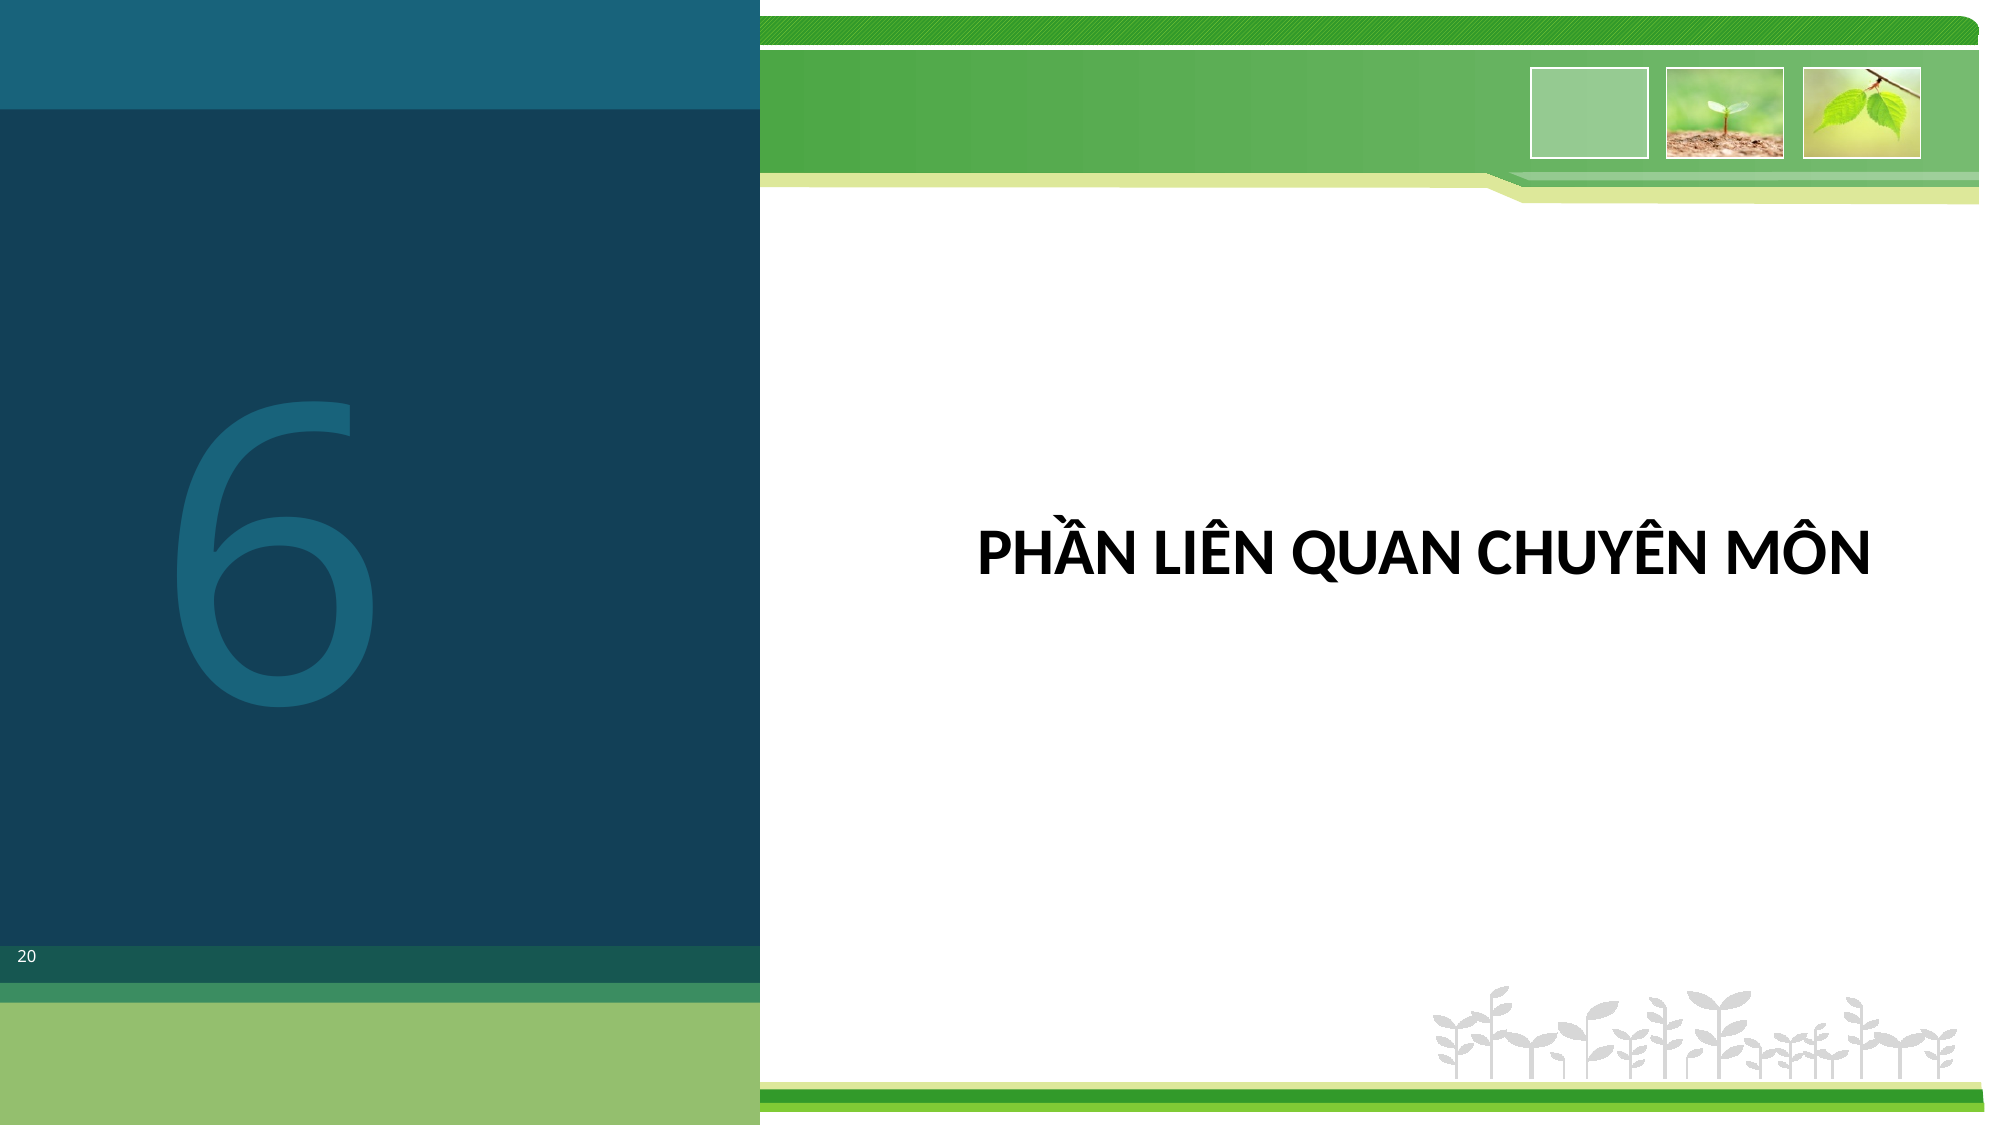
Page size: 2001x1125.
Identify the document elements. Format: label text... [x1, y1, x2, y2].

text_box 6 [0, 223, 760, 850]
slide_number 20 [0, 930, 66, 985]
picture [1667, 69, 1783, 157]
title PHẦN LIÊN QUAN CHUYÊN MÔN [883, 412, 1967, 603]
picture [1804, 69, 1920, 157]
